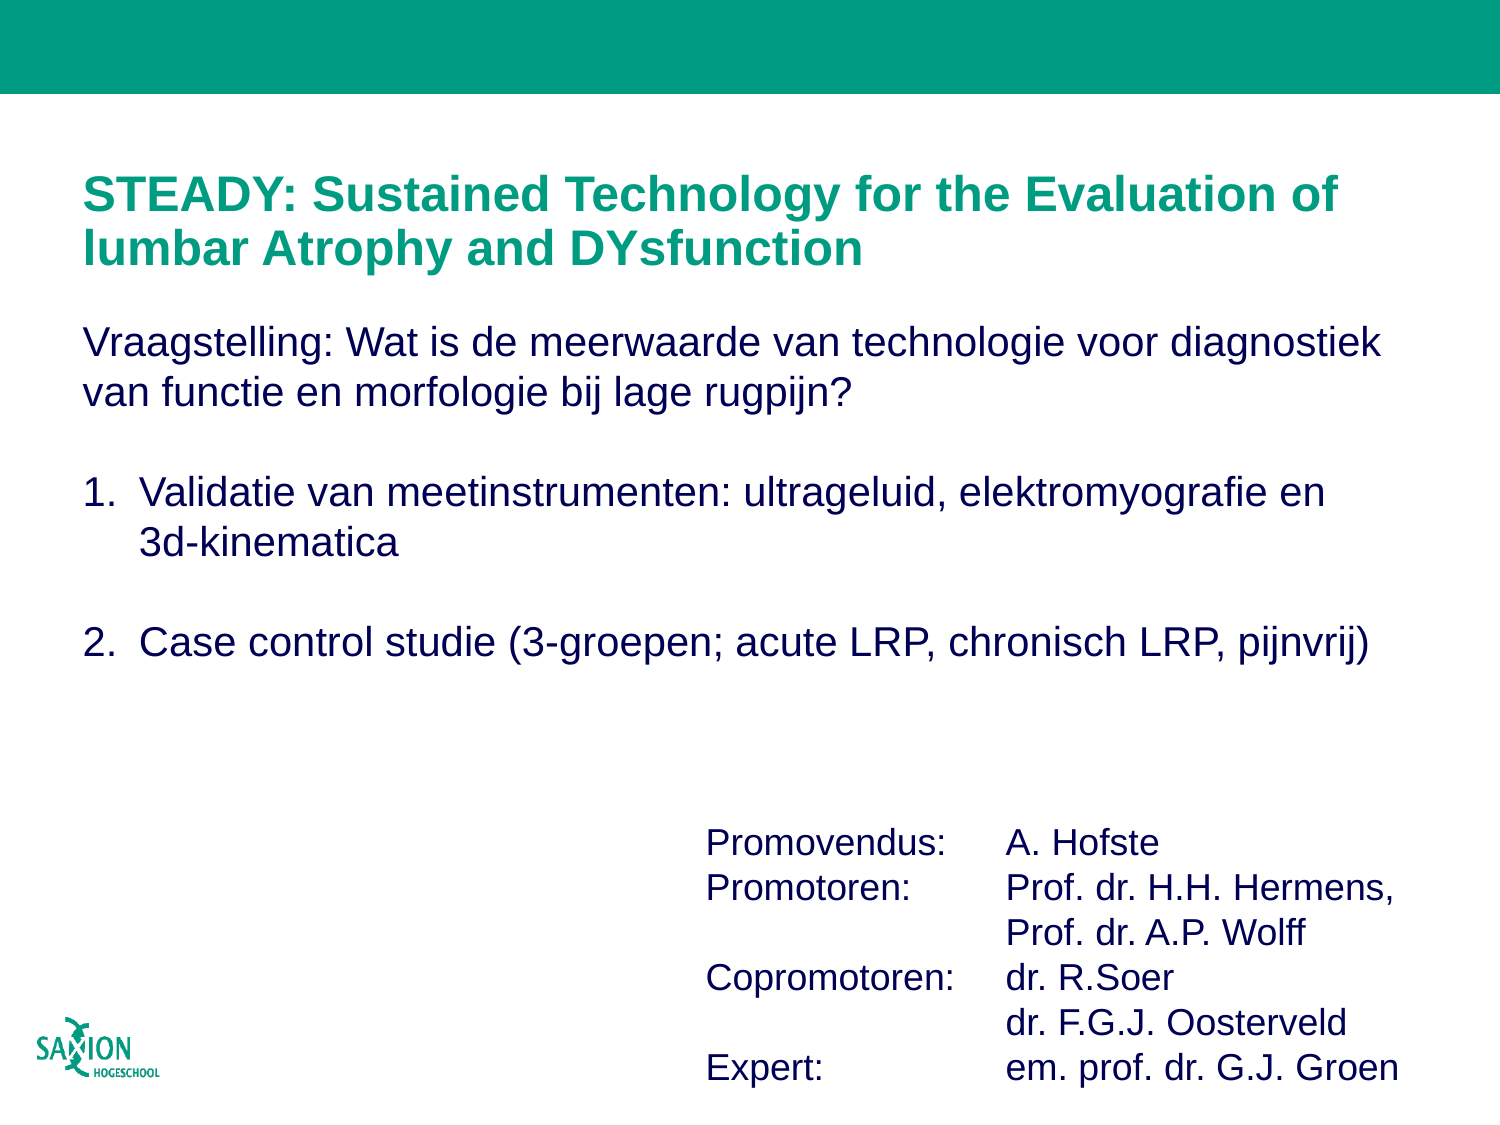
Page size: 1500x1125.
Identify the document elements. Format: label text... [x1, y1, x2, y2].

list Vraagstelling: Wat is de meerwaarde van technologie voor diagnostiek van functie en morfologie bij lage rugpijn? Validatie van meetinstrumenten: ultrageluid, elektromyografie en 3d-kinematica Case control studie (3-groepen; acute LRP, chronisch LRP, pijnvrij) [82, 314, 1388, 681]
text_box Promovendus: A. Hofste Promotoren: Prof. dr. H.H. Hermens, Prof. dr. A.P. Wolff Copromotoren: dr. R.Soer dr. F.G.J. Oosterveld Expert: em. prof. dr. G.J. Groen [690, 810, 1500, 1125]
picture [0, 0, 1500, 94]
title STEADY: Sustained Technology for the Evaluation of lumbar Atrophy and DYsfunction [82, 168, 1365, 278]
picture [37, 1017, 179, 1091]
